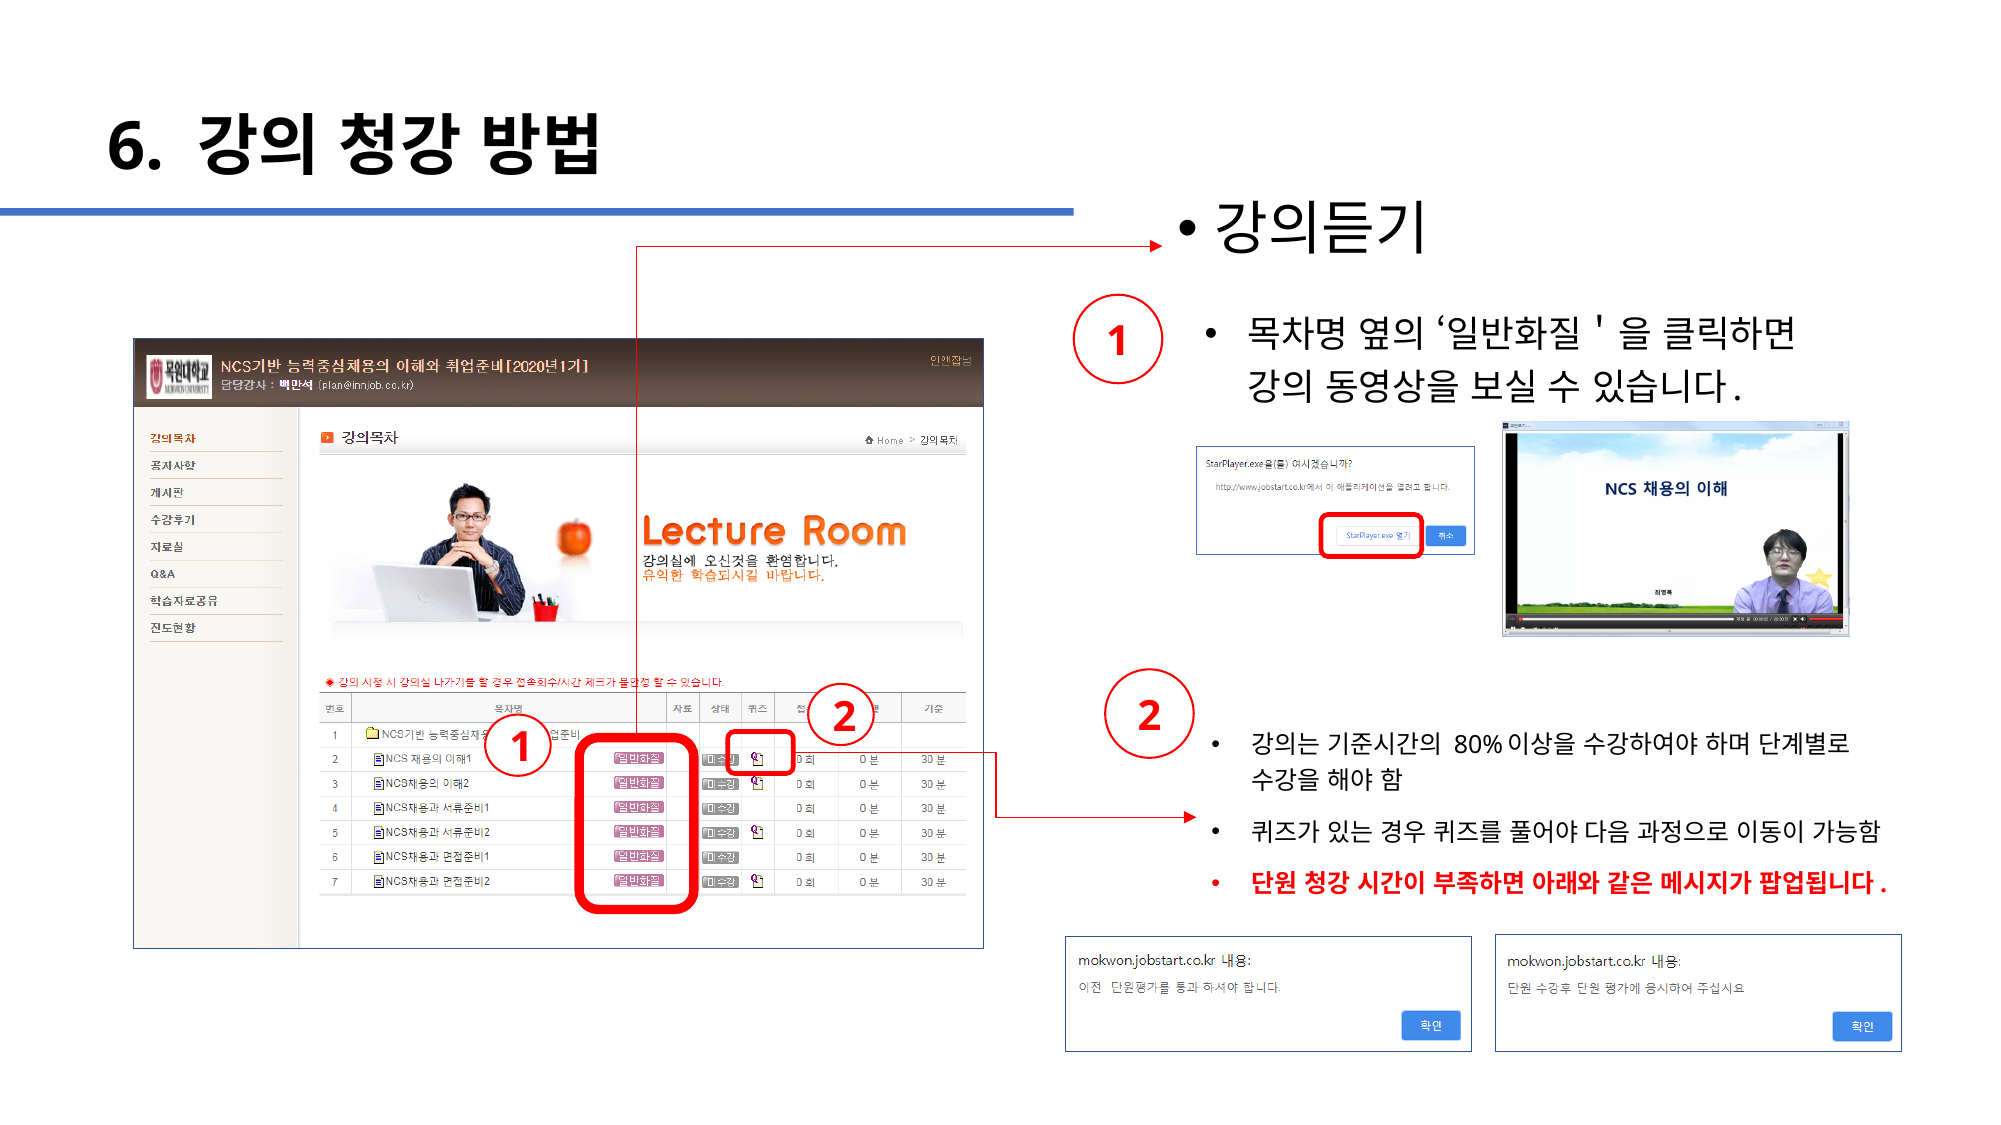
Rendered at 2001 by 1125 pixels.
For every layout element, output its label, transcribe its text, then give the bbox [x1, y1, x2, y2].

picture [1196, 446, 1475, 555]
title 6. 강의 청강 방법 [92, 92, 1817, 204]
text_box 목차명 옆의 ‘일반화질＇을 클릭하면 강의 동영상을 보실 수 있습니다. [1189, 294, 1817, 435]
picture [1495, 934, 1902, 1052]
text_box 강의듣기 [1162, 192, 1679, 301]
picture [133, 338, 984, 949]
text_box 강의는 기준시간의 80%이상을 수강하여야 하며 단계별로 수강을 해야 함 퀴즈가 있는 경우 퀴즈를 풀어야 다음 과정으로 이동이 가능함 단원 청강 시간이 부족하면 아래와 같은 메시지가 팝업됩니다. [1196, 715, 1901, 920]
picture [1502, 421, 1850, 637]
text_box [653, 228, 1146, 755]
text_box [793, 752, 1197, 818]
text_box 1 [1146, 303, 1164, 375]
text_box 2 [1146, 668, 1195, 752]
picture [1065, 936, 1472, 1052]
